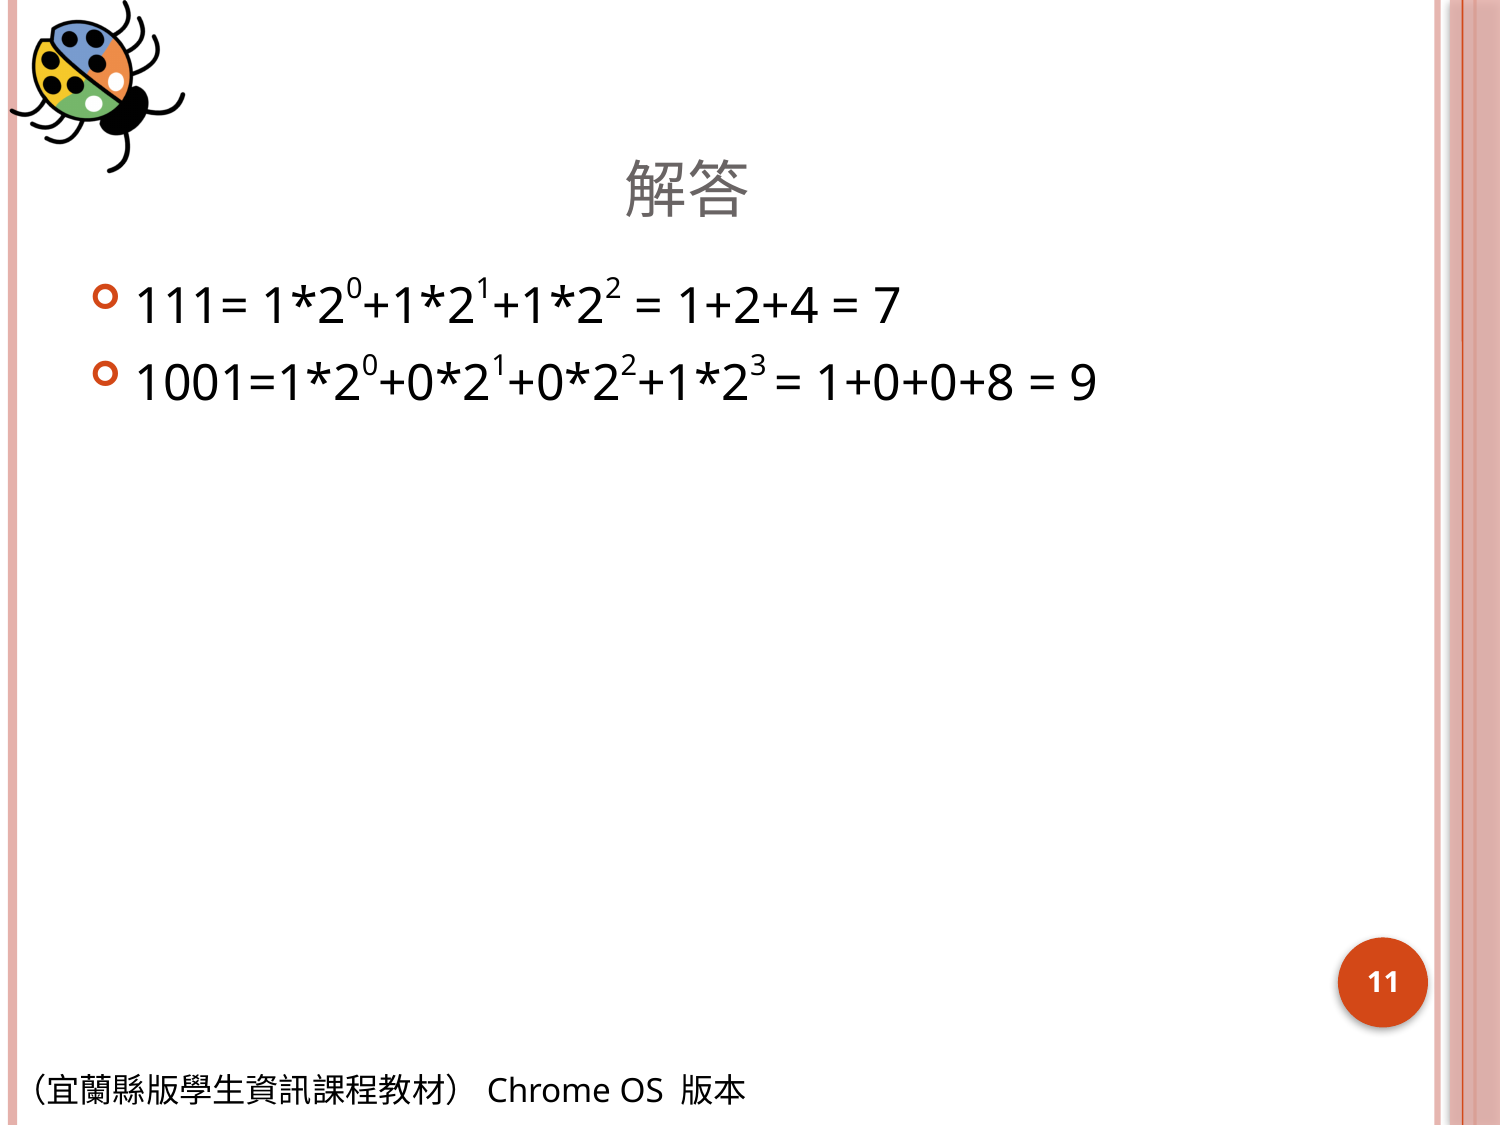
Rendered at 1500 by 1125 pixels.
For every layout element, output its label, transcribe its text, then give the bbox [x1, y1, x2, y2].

picture [0, 0, 169, 176]
title 解答 [75, 45, 1300, 233]
list 111= 1*20+1*21+1*22 = 1+2+4 = 7 1001=1*20+0*21+0*22+1*23 = 1+0+0+8 = 9 [75, 262, 1300, 1062]
slide_number 11 [1333, 940, 1434, 1027]
